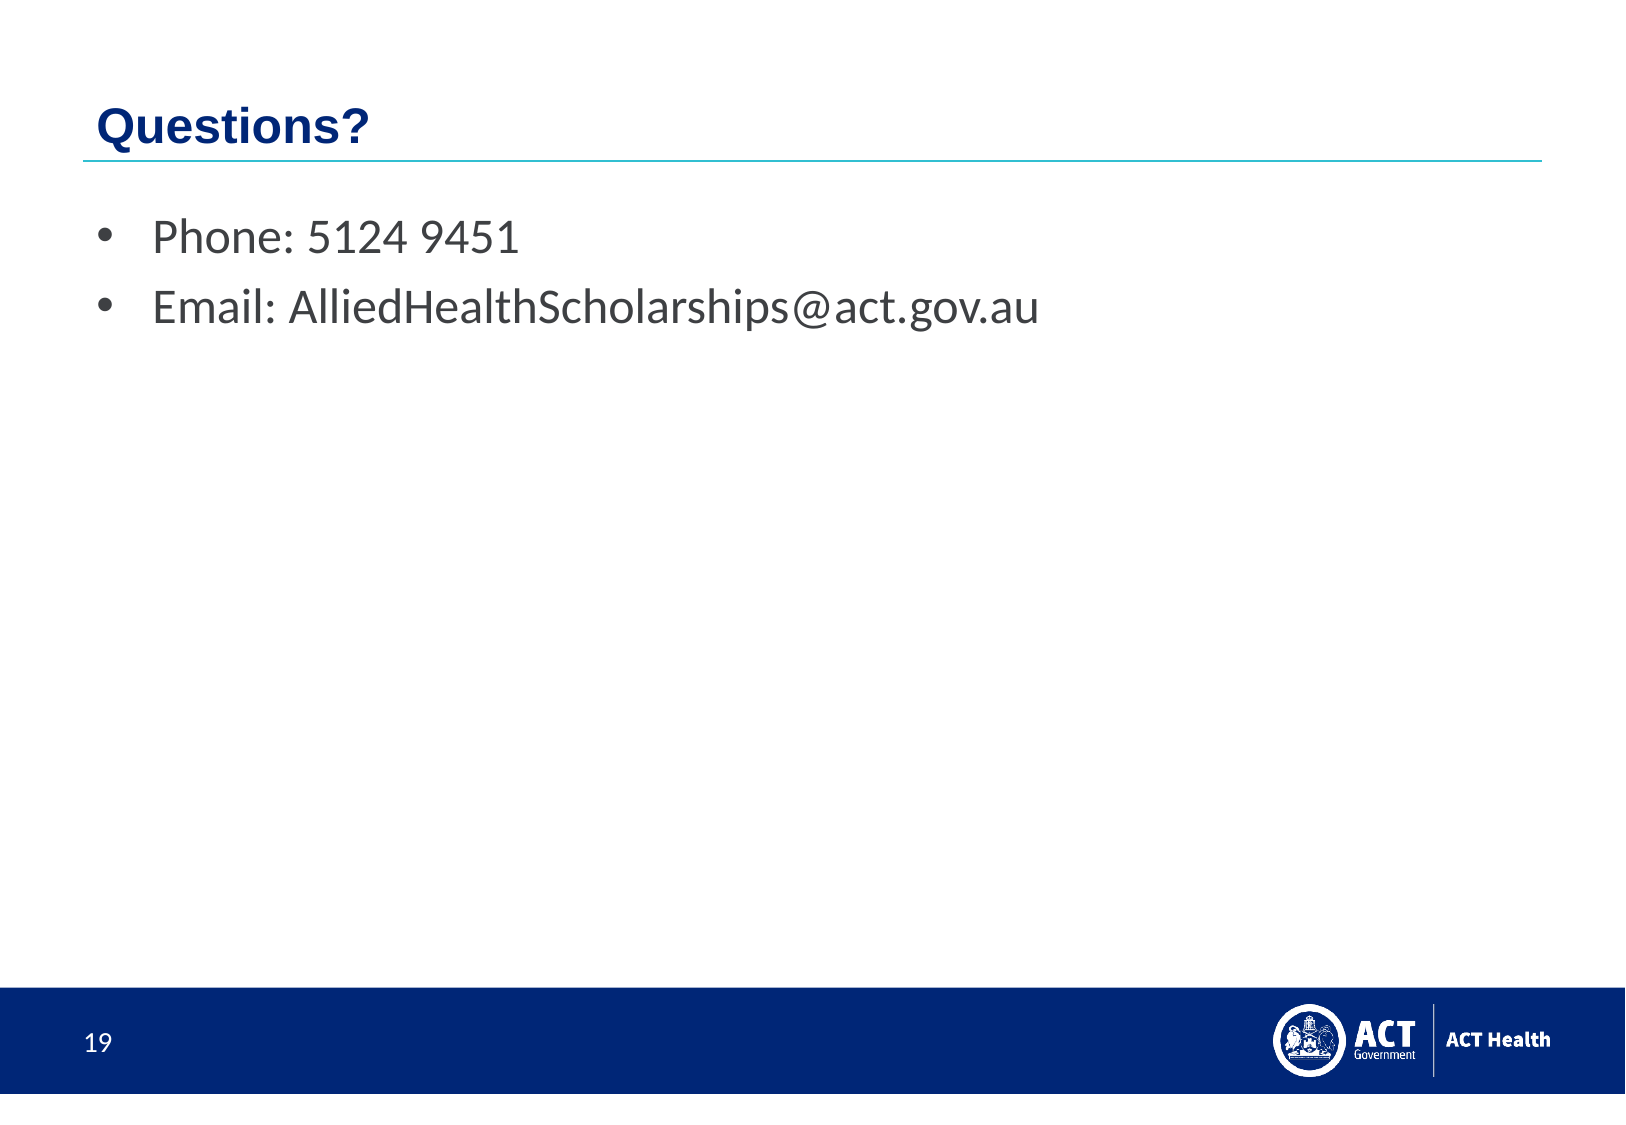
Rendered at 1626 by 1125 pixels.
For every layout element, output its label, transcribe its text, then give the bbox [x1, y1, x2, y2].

title Questions? [81, 45, 1544, 161]
slide_number 19 [68, 1011, 519, 1072]
picture [1273, 1004, 1550, 1077]
list Phone: 5124 9451 Email: AlliedHealthScholarships@act.gov.au [81, 196, 1544, 953]
